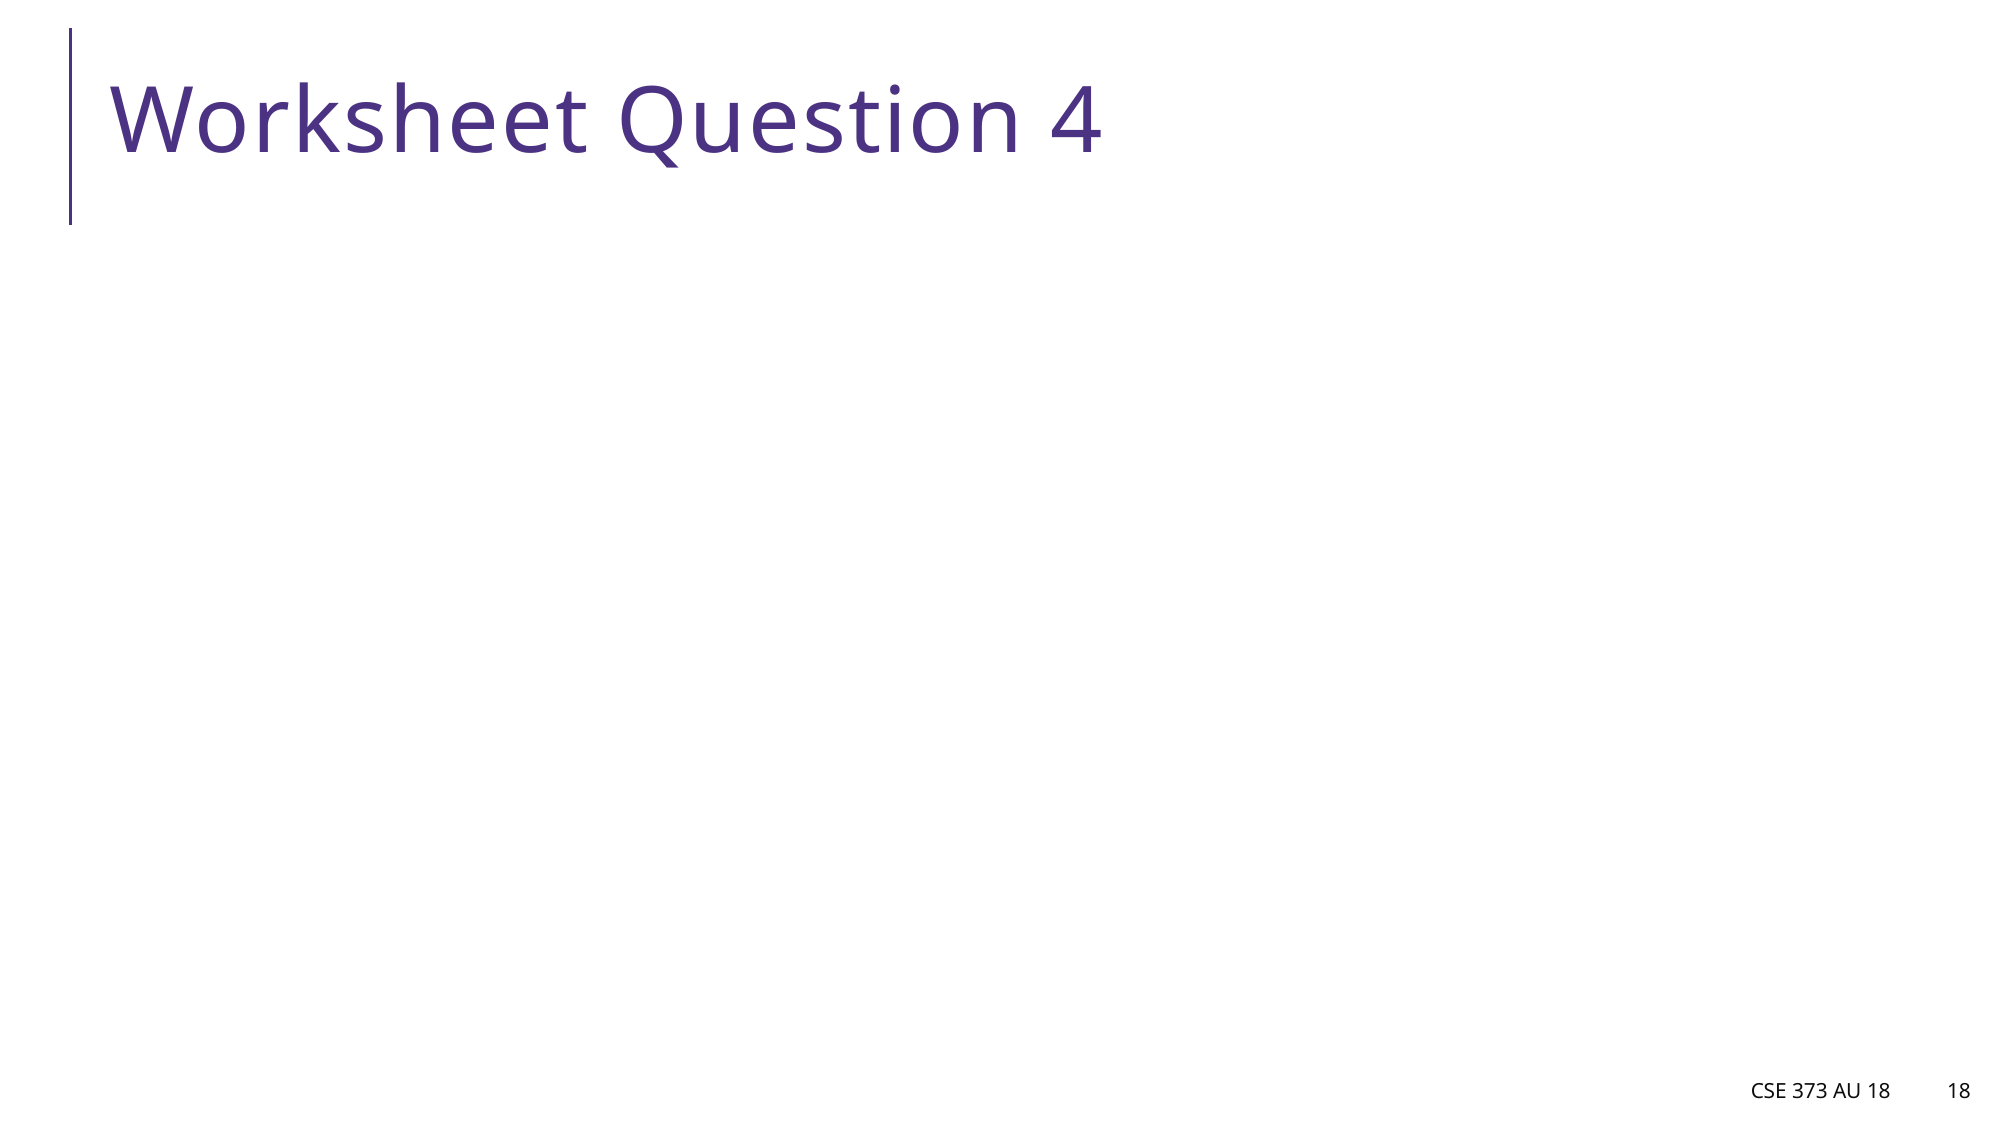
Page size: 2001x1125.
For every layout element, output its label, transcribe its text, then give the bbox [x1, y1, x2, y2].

slide_number 18 [1916, 1069, 1986, 1115]
title Worksheet Question 4 [94, 43, 1930, 210]
footer CSE 373 AU 18 [937, 1069, 1906, 1115]
